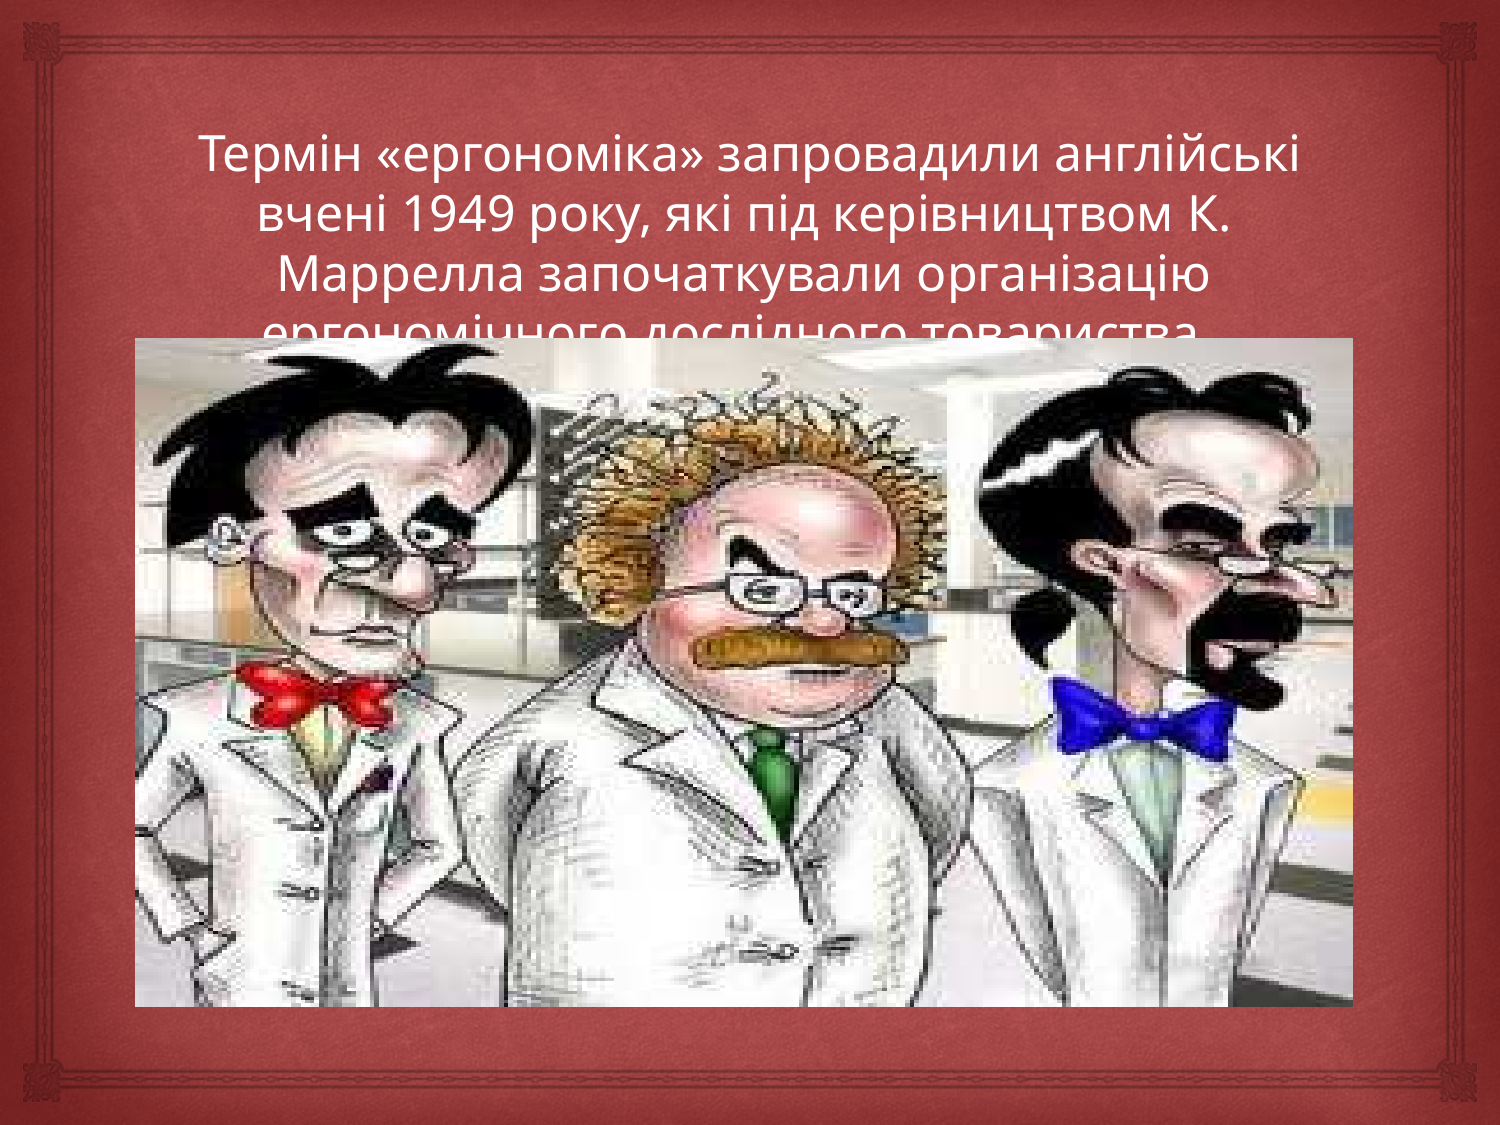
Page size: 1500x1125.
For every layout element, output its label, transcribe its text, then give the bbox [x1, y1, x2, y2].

subtitle Термін «ергономіка» запровадили англійські вчені 1949 року, які під керівництвом К. Маррелла започаткували організацію ергономічного дослідного товариства. [118, 113, 1371, 402]
picture [0, 0, 1500, 1125]
